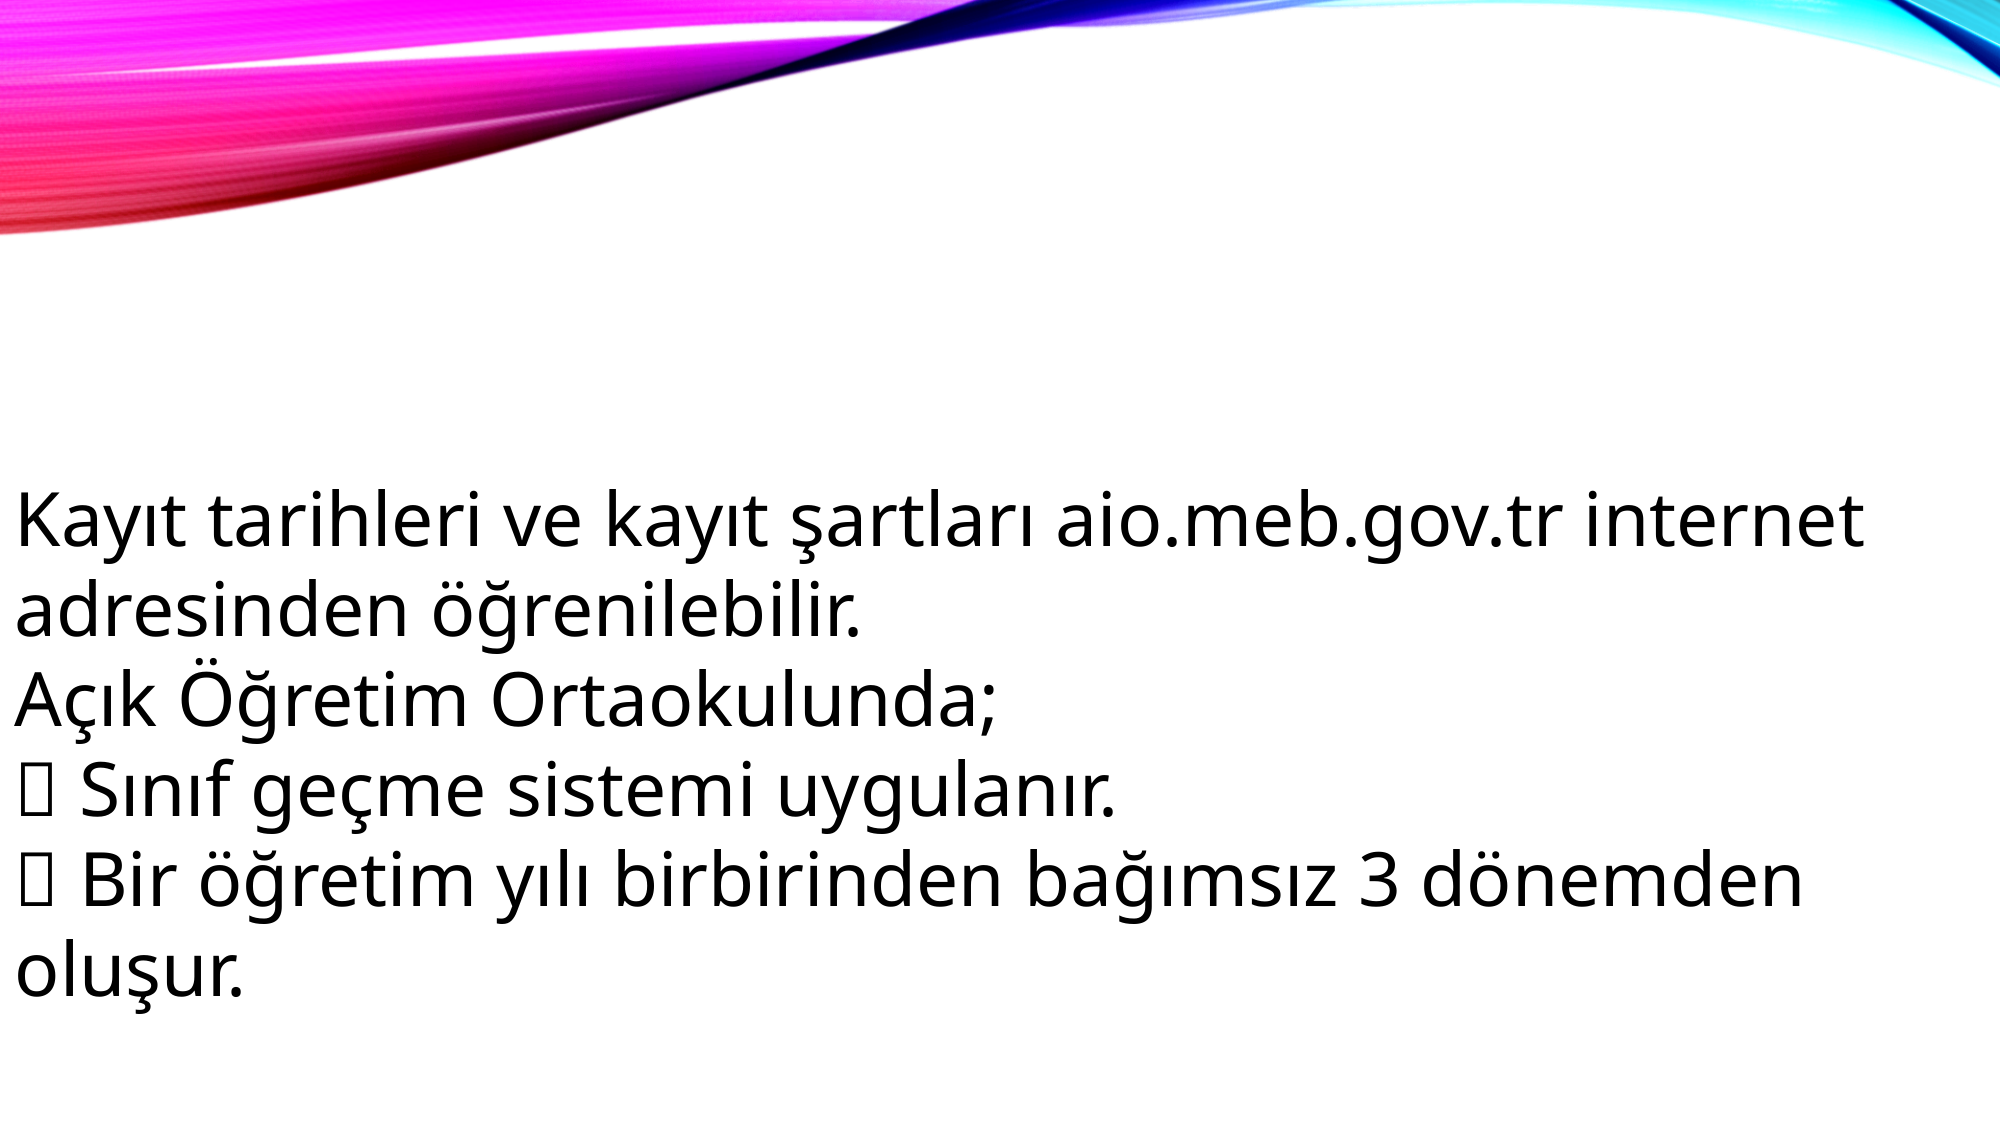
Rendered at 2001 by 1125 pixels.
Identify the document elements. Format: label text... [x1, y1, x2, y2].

text_box Kayıt tarihleri ve kayıt şartları aio.meb.gov.tr internet adresinden öğrenilebilir. Açık Öğretim Ortaokulunda;  Sınıf geçme sistemi uygulanır.  Bir öğretim yılı birbirinden bağımsız 3 dönemden oluşur. [0, 463, 1955, 1019]
picture [0, 0, 2000, 237]
picture [1910, 0, 2000, 45]
picture [1890, 0, 2000, 75]
